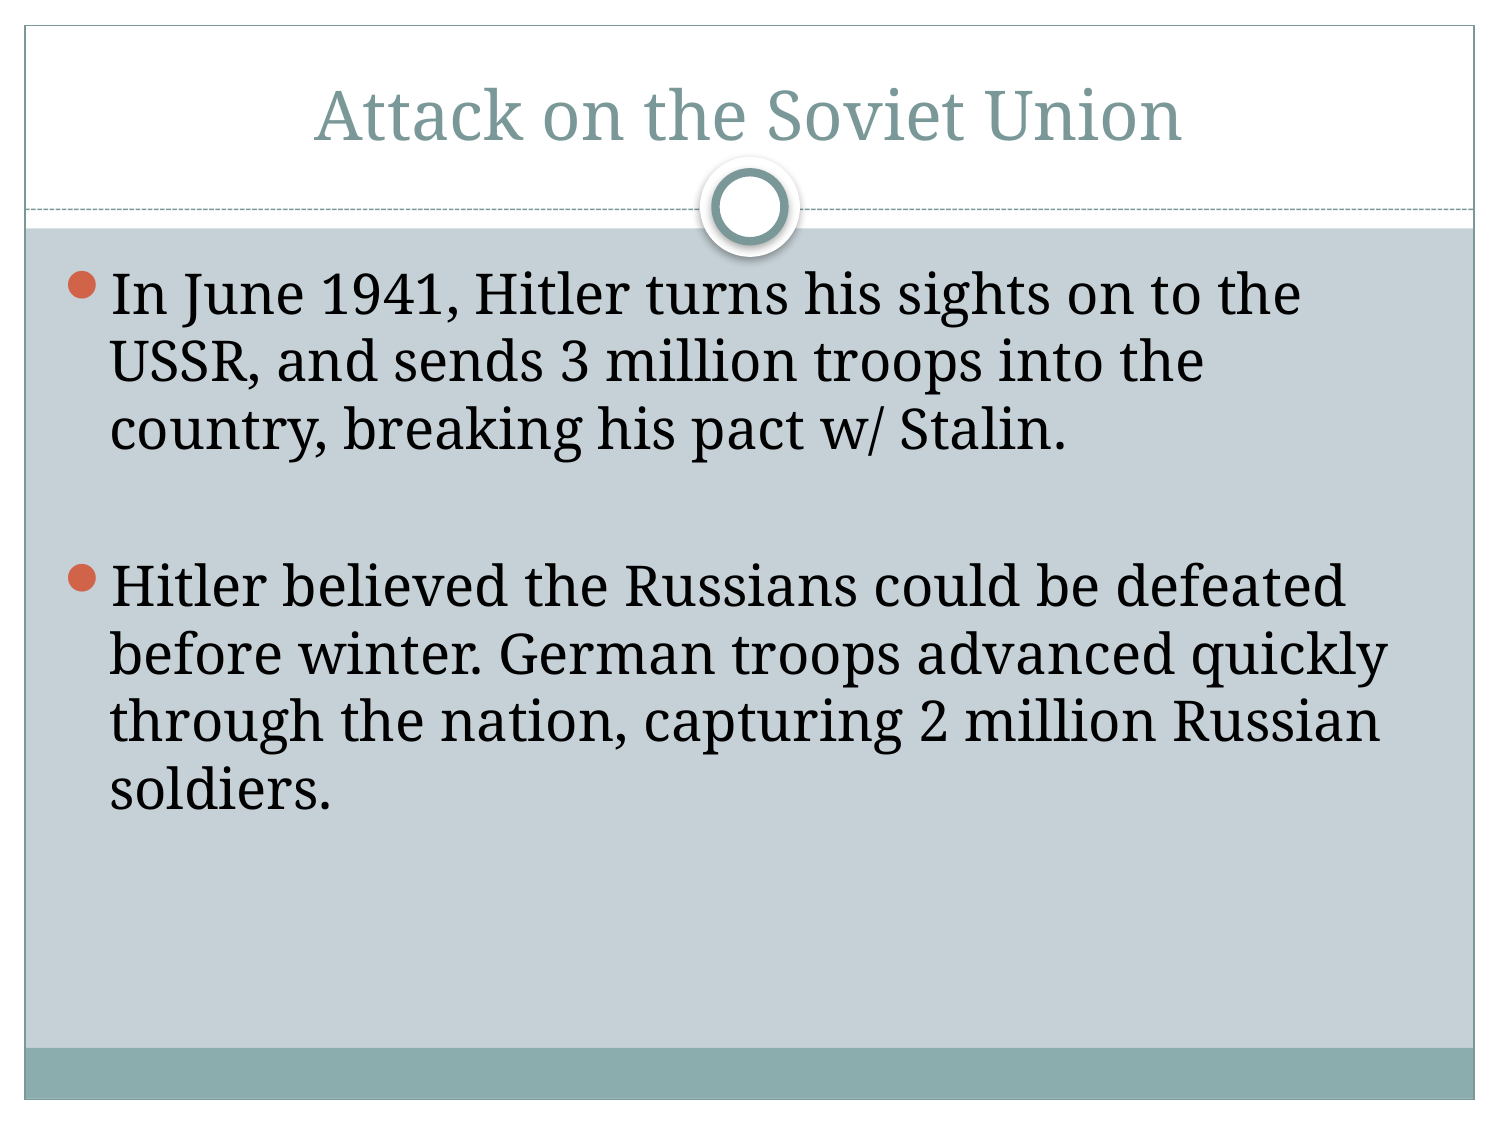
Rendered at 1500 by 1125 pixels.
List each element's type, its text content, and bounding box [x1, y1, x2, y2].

list In June 1941, Hitler turns his sights on to the USSR, and sends 3 million troops into the country, breaking his pact w/ Stalin. Hitler believed the Russians could be defeated before winter. German troops advanced quickly through the nation, capturing 2 million Russian soldiers. [49, 250, 1445, 1001]
title Attack on the Soviet Union [49, 37, 1450, 162]
